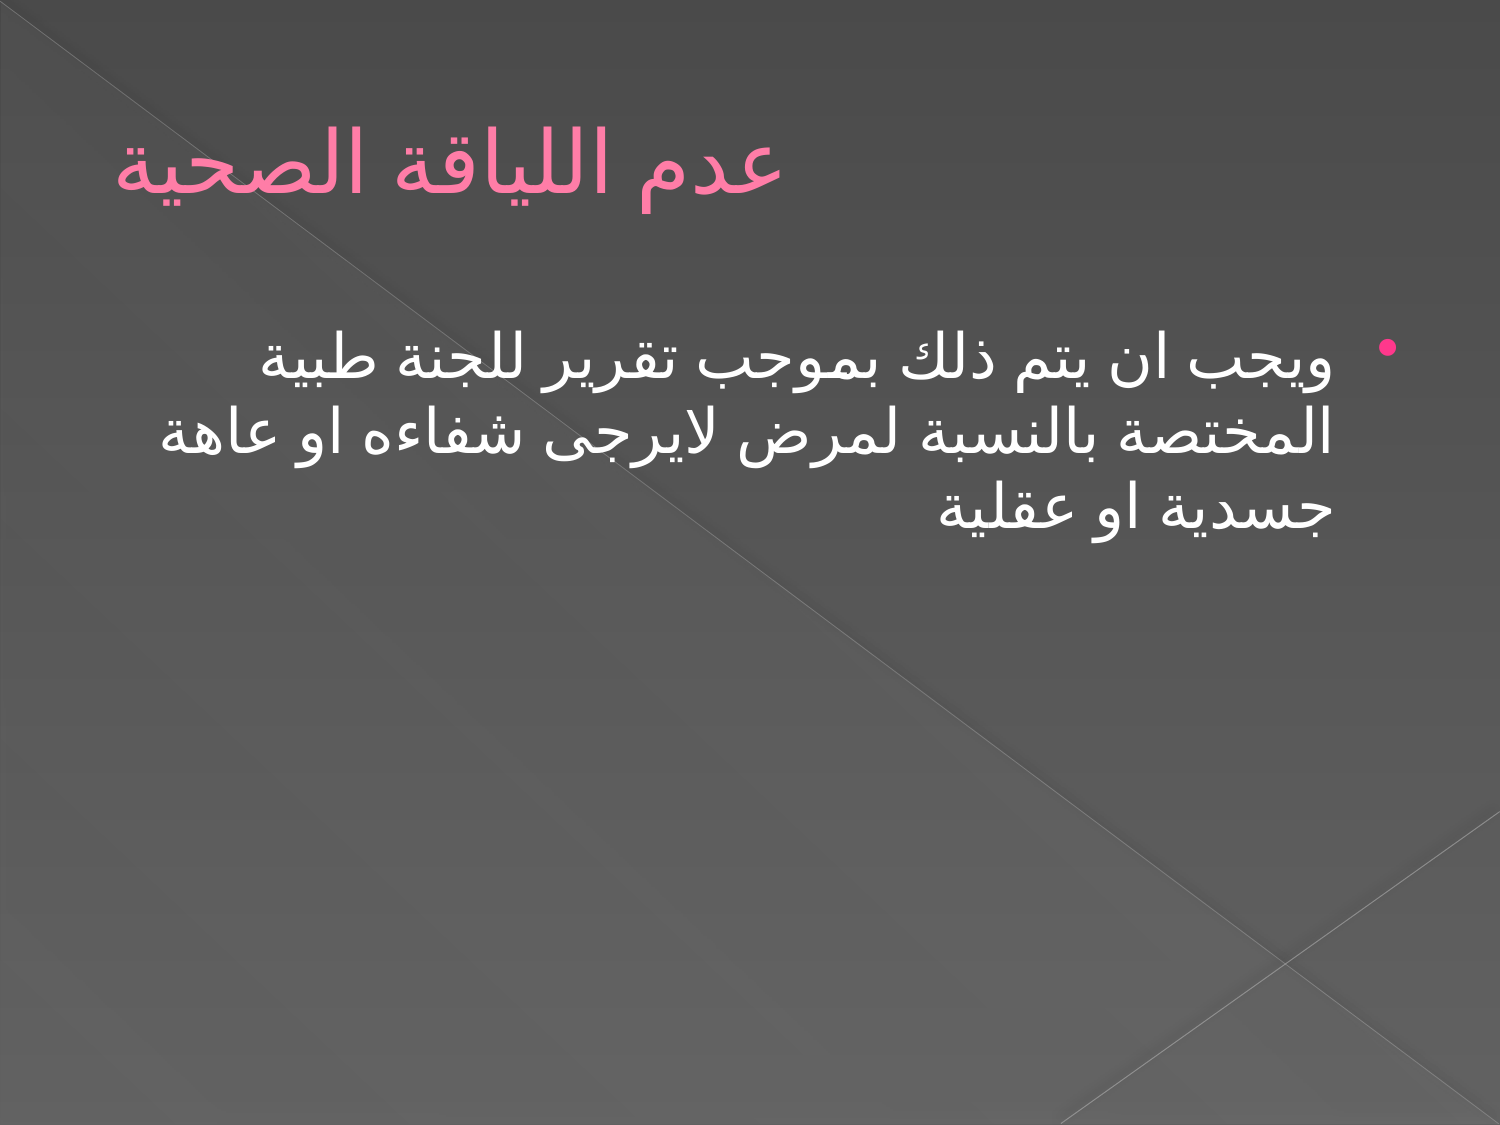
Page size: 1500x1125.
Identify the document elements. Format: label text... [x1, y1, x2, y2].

title عدم اللياقة الصحية [75, 43, 1425, 274]
list ويجب ان يتم ذلك بموجب تقرير للجنة طبية المختصة بالنسبة لمرض لايرجى شفاءه او عاهة جسدية او عقلية [75, 308, 1425, 1059]
